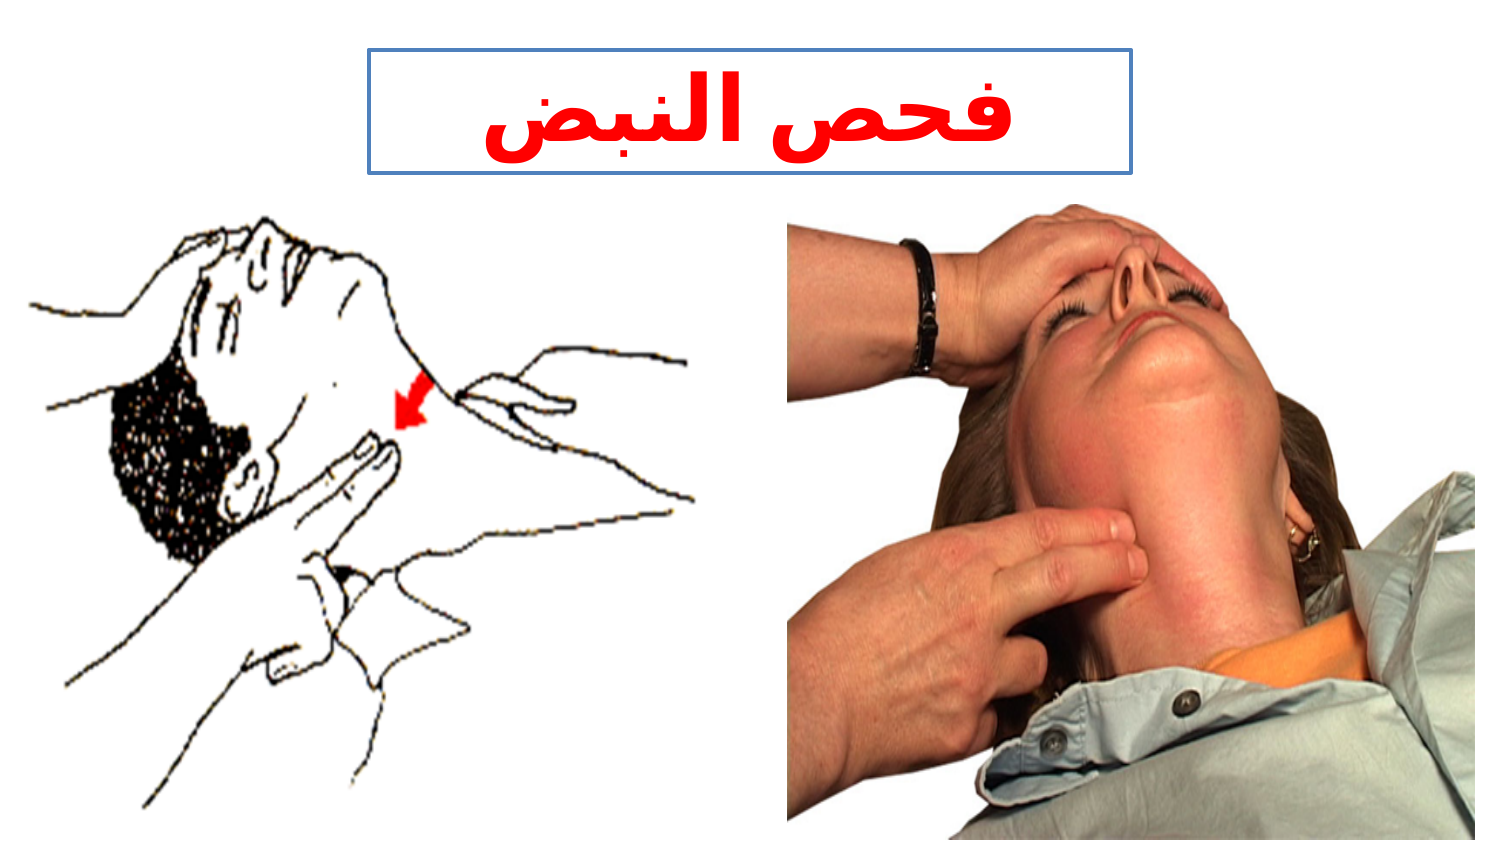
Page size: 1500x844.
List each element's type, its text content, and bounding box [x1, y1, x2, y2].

picture [24, 204, 713, 823]
title فحص النبض [367, 48, 1133, 175]
picture [787, 204, 1475, 840]
